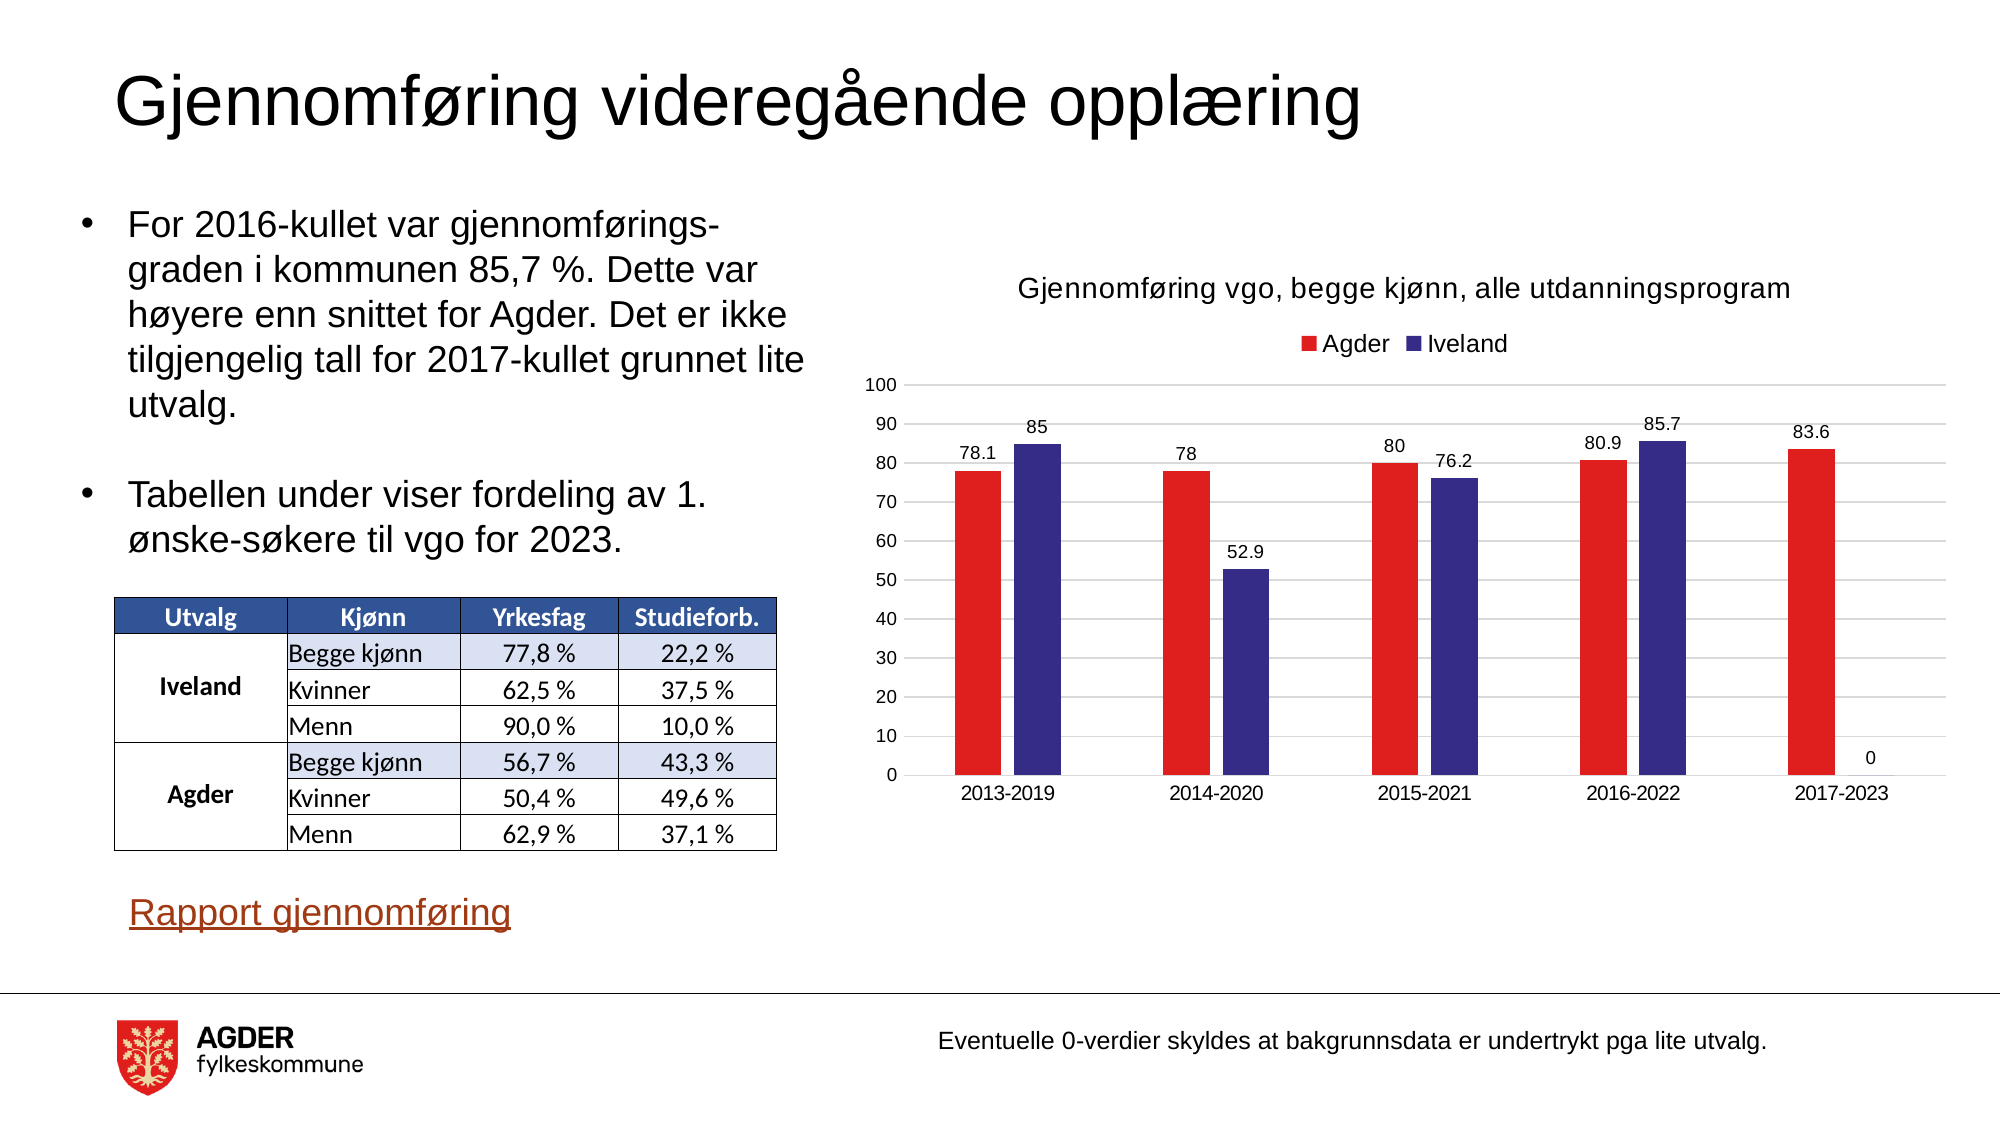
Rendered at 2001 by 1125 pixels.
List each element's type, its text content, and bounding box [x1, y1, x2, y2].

table_cell 43,3 % [619, 743, 776, 778]
table_cell Kvinner [288, 670, 460, 705]
table_cell Iveland [115, 634, 287, 742]
text_box Rapport gjennomføring [114, 880, 535, 941]
table_cell 62,9 % [461, 815, 618, 850]
table_cell Begge kjønn [288, 634, 460, 669]
table_cell Kvinner [288, 779, 460, 814]
table_cell 56,7 % [461, 743, 618, 778]
table_cell Menn [288, 706, 460, 742]
table_cell 62,5 % [461, 670, 618, 705]
table_cell 10,0 % [619, 706, 776, 742]
table_cell 37,5 % [619, 670, 776, 705]
table_cell Agder [115, 743, 287, 850]
table_cell 22,2 % [619, 634, 776, 669]
table_cell 50,4 % [461, 779, 618, 814]
table_header Utvalg [115, 598, 287, 633]
table_cell 77,8 % [461, 634, 618, 669]
text_box Eventuelle 0-verdier skyldes at bakgrunnsdata er undertrykt pga lite utvalg. [923, 1017, 1800, 1062]
title Gjennomføring videregående opplæring [114, 41, 1780, 154]
table_cell 90,0 % [461, 706, 618, 742]
picture [117, 1020, 363, 1096]
table_header Studieforb. [619, 598, 776, 633]
table_header Kjønn [288, 598, 460, 633]
table_cell 49,6 % [619, 779, 776, 814]
table_cell 37,1 % [619, 815, 776, 850]
table_cell Menn [288, 815, 460, 850]
chart [842, 243, 1969, 817]
table_cell Begge kjønn [288, 743, 460, 778]
table_header Yrkesfag [461, 598, 618, 633]
text_box For 2016-kullet var gjennomførings-graden i kommunen 85,7 %. Dette var høyere enn snittet for Agder. Det er ikke tilgjengelig tall for 2017-kullet grunnet lite utvalg. Tabellen under viser fordeling av 1. ønske-søkere til vgo for 2023. [66, 192, 843, 568]
